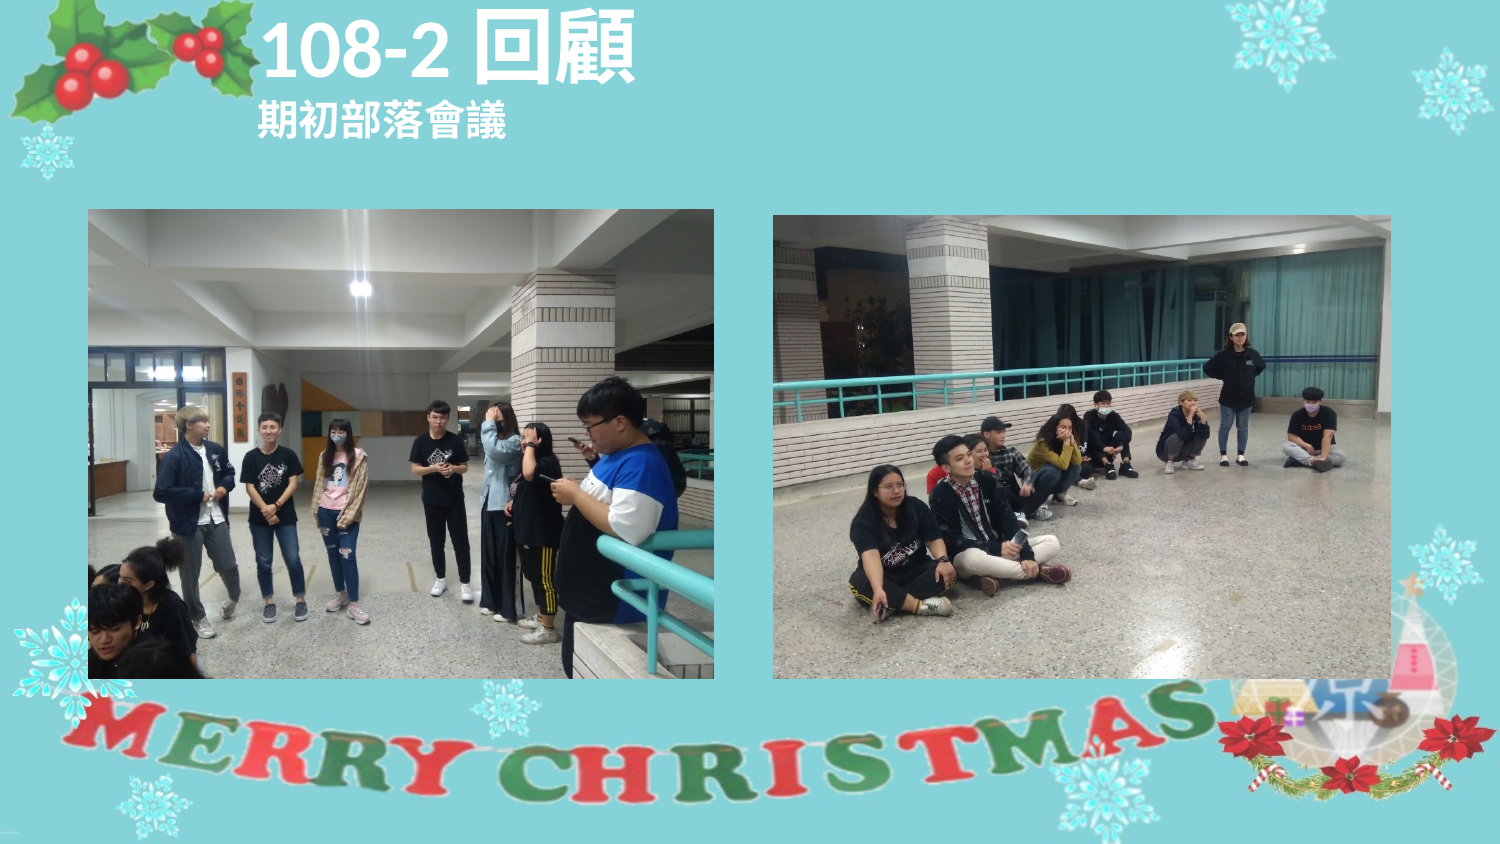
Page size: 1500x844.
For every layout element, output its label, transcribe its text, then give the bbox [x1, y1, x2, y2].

picture [88, 208, 715, 679]
picture [773, 215, 1392, 679]
title 108-2回顧 期初部落會議 [242, 8, 1500, 130]
